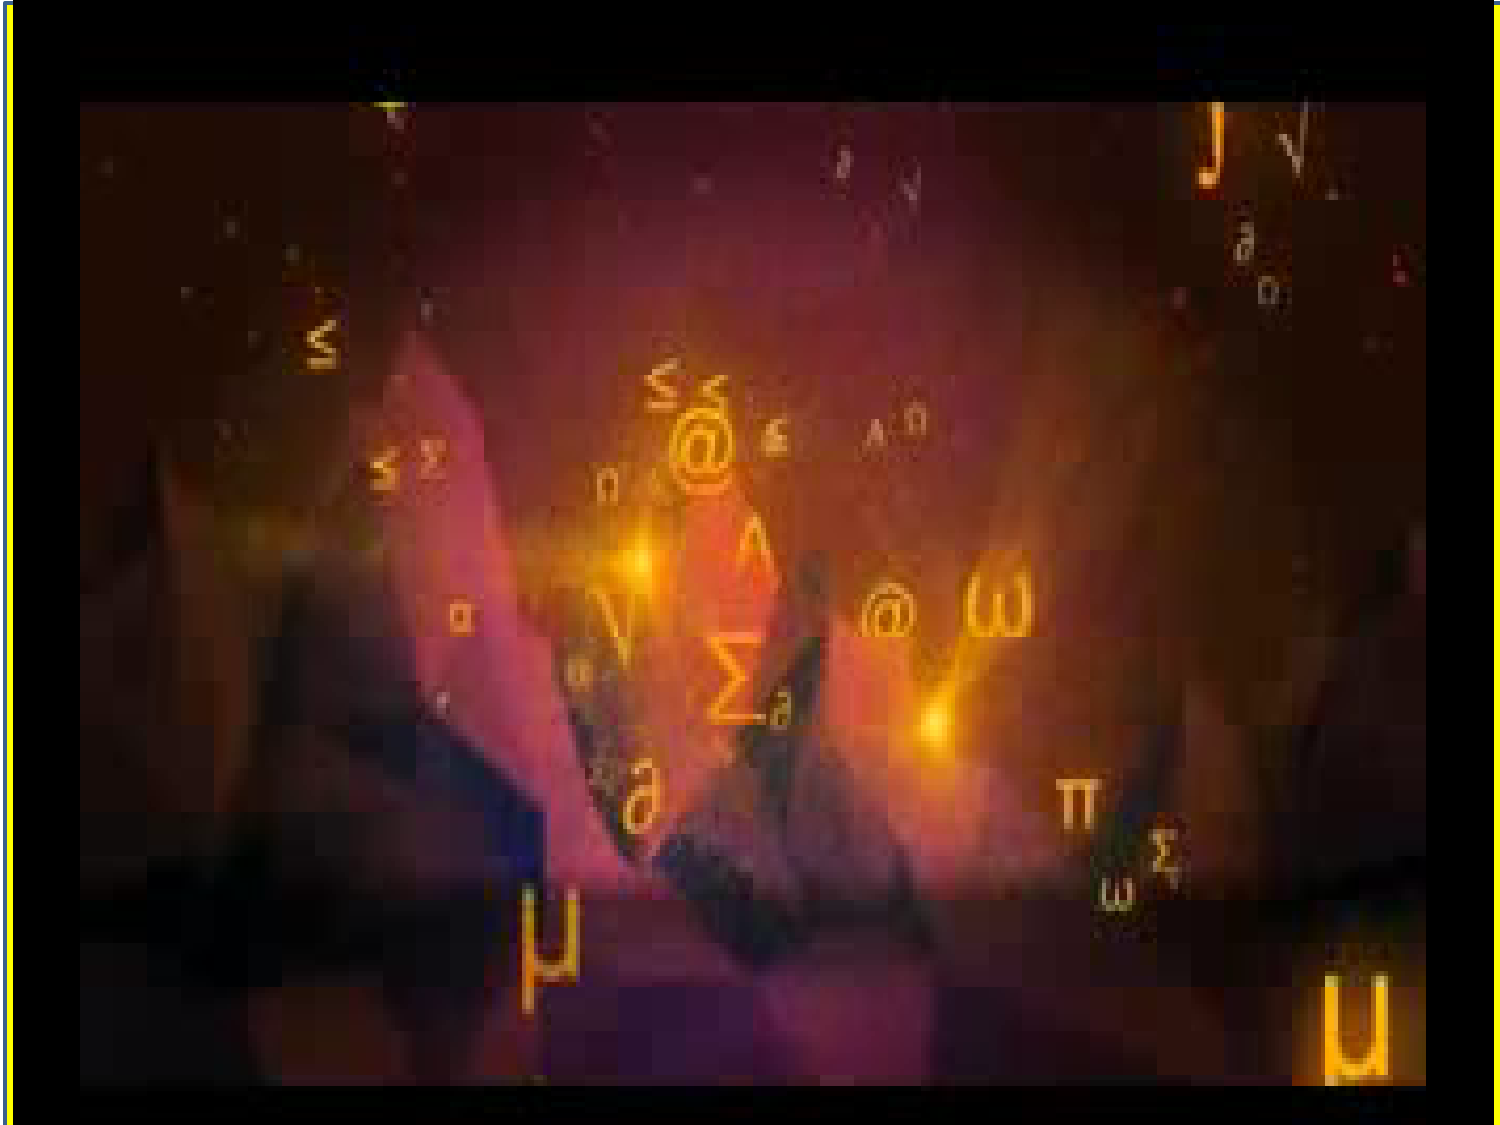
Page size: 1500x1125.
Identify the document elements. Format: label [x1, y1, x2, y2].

text_box [12, 0, 1495, 1125]
